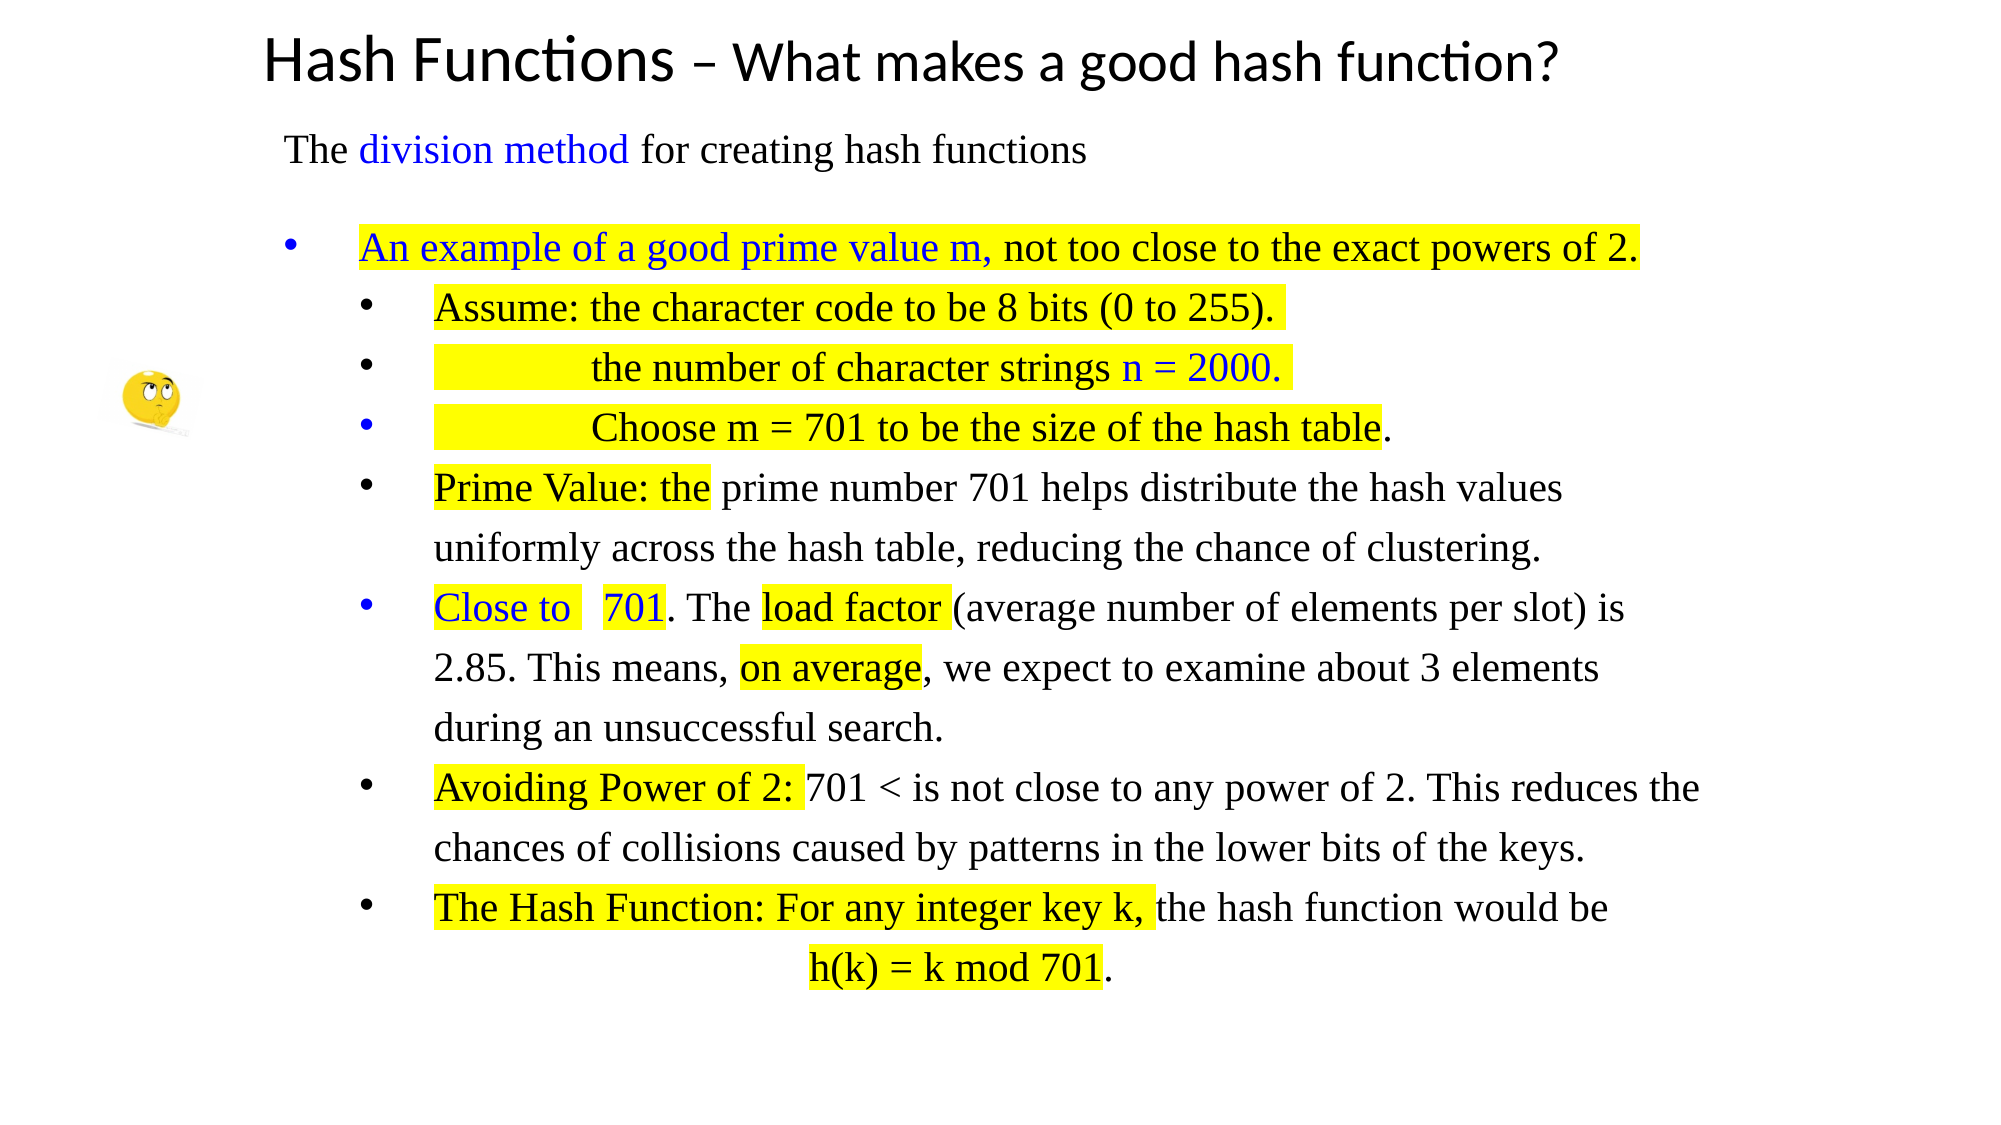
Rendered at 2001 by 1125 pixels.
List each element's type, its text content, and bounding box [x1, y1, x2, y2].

title Hash Functions – What makes a good hash function? [248, 0, 1712, 121]
picture [98, 358, 203, 439]
